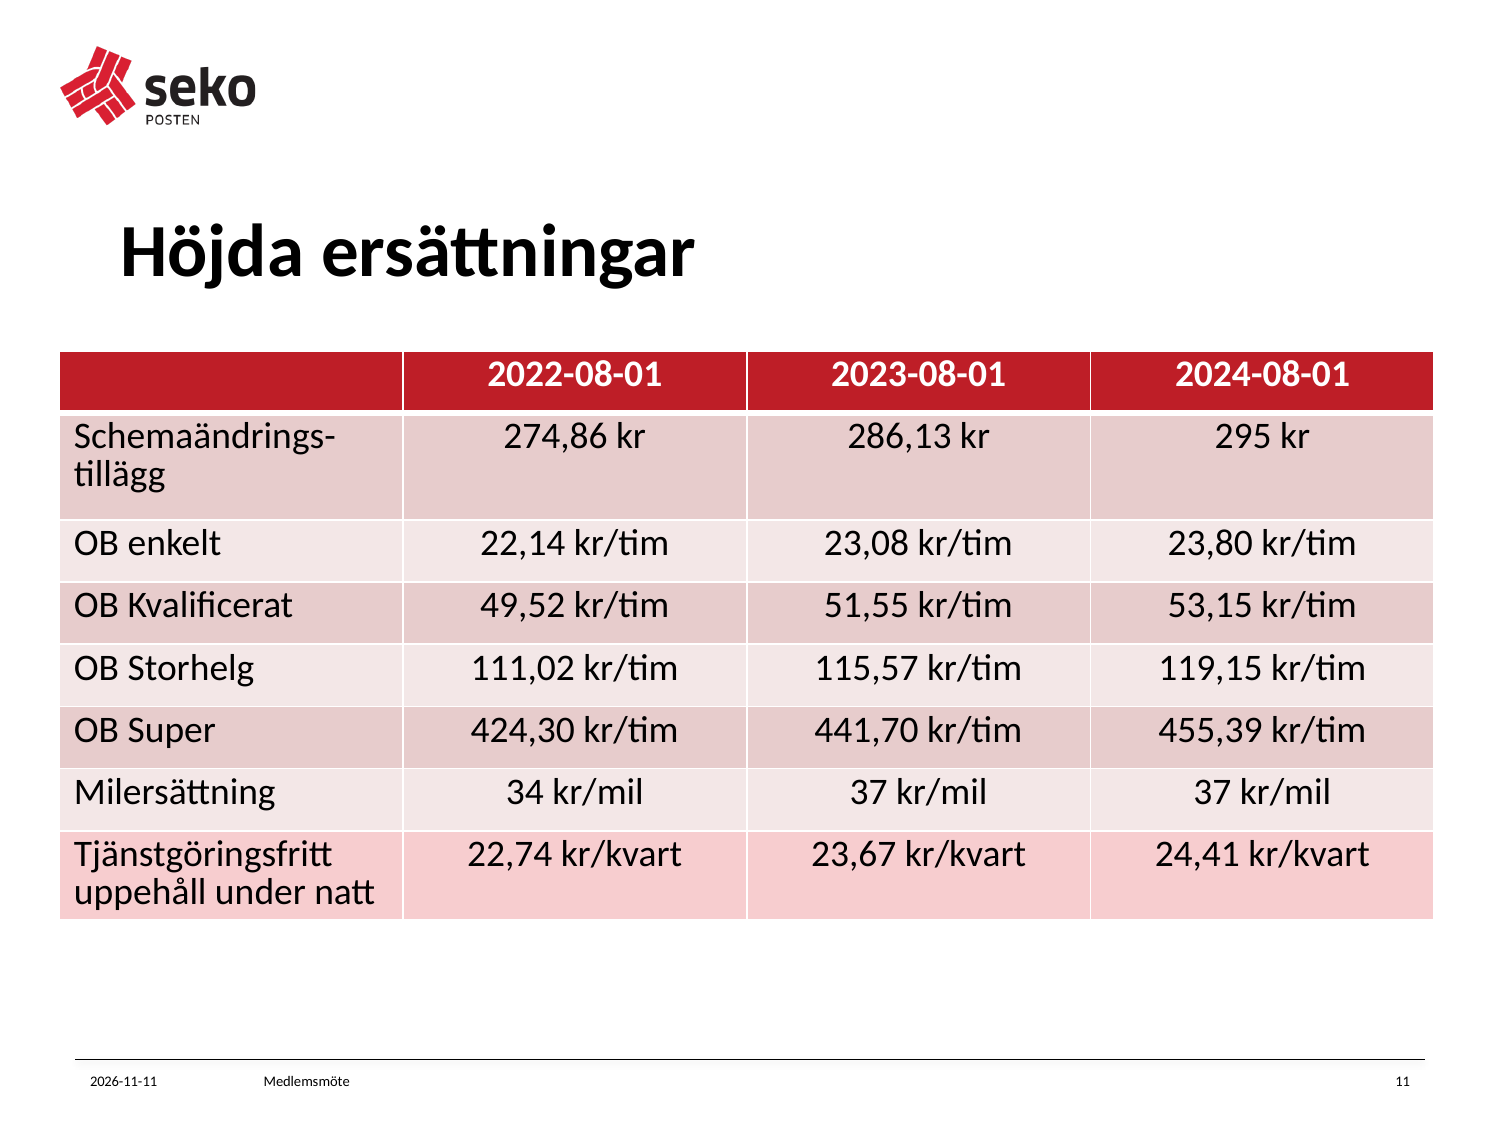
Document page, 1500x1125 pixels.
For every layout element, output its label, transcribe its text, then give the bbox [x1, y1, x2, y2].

table_cell 295 kr [1091, 416, 1433, 519]
table_cell 51,55 kr/tim [748, 583, 1090, 643]
table_header 23,67 kr/kvart [748, 832, 1090, 919]
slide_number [75, 1059, 219, 1103]
table_cell 441,70 kr/tim [748, 707, 1090, 768]
table_cell OB Super [60, 707, 402, 768]
title Höjda ersättningar [104, 164, 1426, 350]
table_cell 34 kr/mil [404, 769, 746, 830]
table_header 24,41 kr/kvart [1091, 832, 1433, 919]
table_cell 53,15 kr/tim [1091, 583, 1433, 643]
table_cell 115,57 kr/tim [748, 645, 1090, 706]
table_cell 23,08 kr/tim [748, 521, 1090, 581]
table_cell OB Storhelg [60, 645, 402, 706]
table_cell 111,02 kr/tim [404, 645, 746, 706]
table_cell OB Kvalificerat [60, 583, 402, 643]
table_cell 23,80 kr/tim [1091, 521, 1433, 581]
table_header [60, 352, 402, 410]
table_cell 49,52 kr/tim [404, 583, 746, 643]
slide_number 11 [1282, 1059, 1425, 1103]
table_cell 274,86 kr [404, 416, 746, 519]
table_header 2024-08-01 [1091, 352, 1433, 410]
table_header Tjänstgöringsfritt uppehåll under natt [60, 832, 402, 919]
table_cell 455,39 kr/tim [1091, 707, 1433, 768]
table_cell 22,14 kr/tim [404, 521, 746, 581]
table_header 22,74 kr/kvart [404, 832, 746, 919]
table_cell 119,15 kr/tim [1091, 645, 1433, 706]
table_cell Milersättning [60, 769, 402, 830]
table_header 2022-08-01 [404, 352, 746, 410]
table_cell 37 kr/mil [748, 769, 1090, 830]
table_cell 286,13 kr [748, 416, 1090, 519]
table_cell 424,30 kr/tim [404, 707, 746, 768]
table_cell OB enkelt [60, 521, 402, 581]
table_cell Schemaändrings-tillägg [60, 416, 402, 519]
table_cell 37 kr/mil [1091, 769, 1433, 830]
table_header 2023-08-01 [748, 352, 1090, 410]
footer Medlemsmöte [248, 1059, 1253, 1103]
